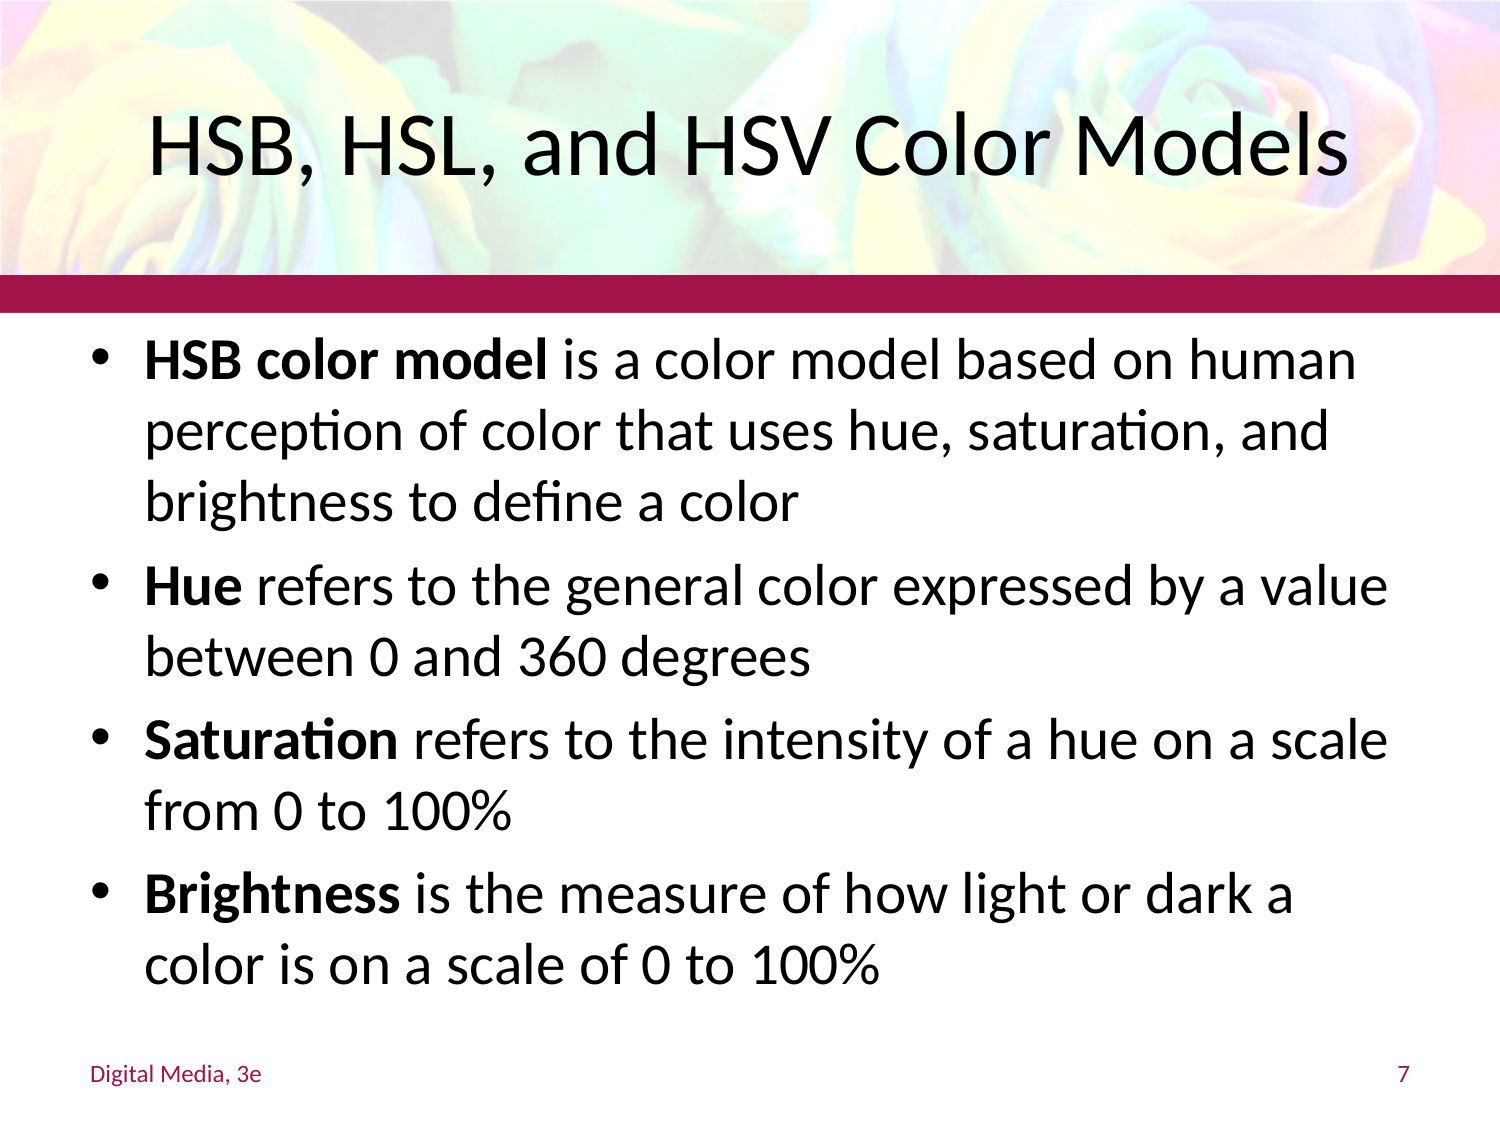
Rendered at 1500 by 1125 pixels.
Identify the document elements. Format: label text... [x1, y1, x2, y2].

list HSB color model is a color model based on human perception of color that uses hue, saturation, and brightness to define a color Hue refers to the general color expressed by a value between 0 and 360 degrees Saturation refers to the intensity of a hue on a scale from 0 to 100% Brightness is the measure of how light or dark a color is on a scale of 0 to 100% [75, 312, 1425, 1005]
slide_number 7 [1074, 1042, 1425, 1103]
title HSB, HSL, and HSV Color Models [75, 45, 1425, 233]
footer Digital Media, 3e [75, 1042, 550, 1103]
